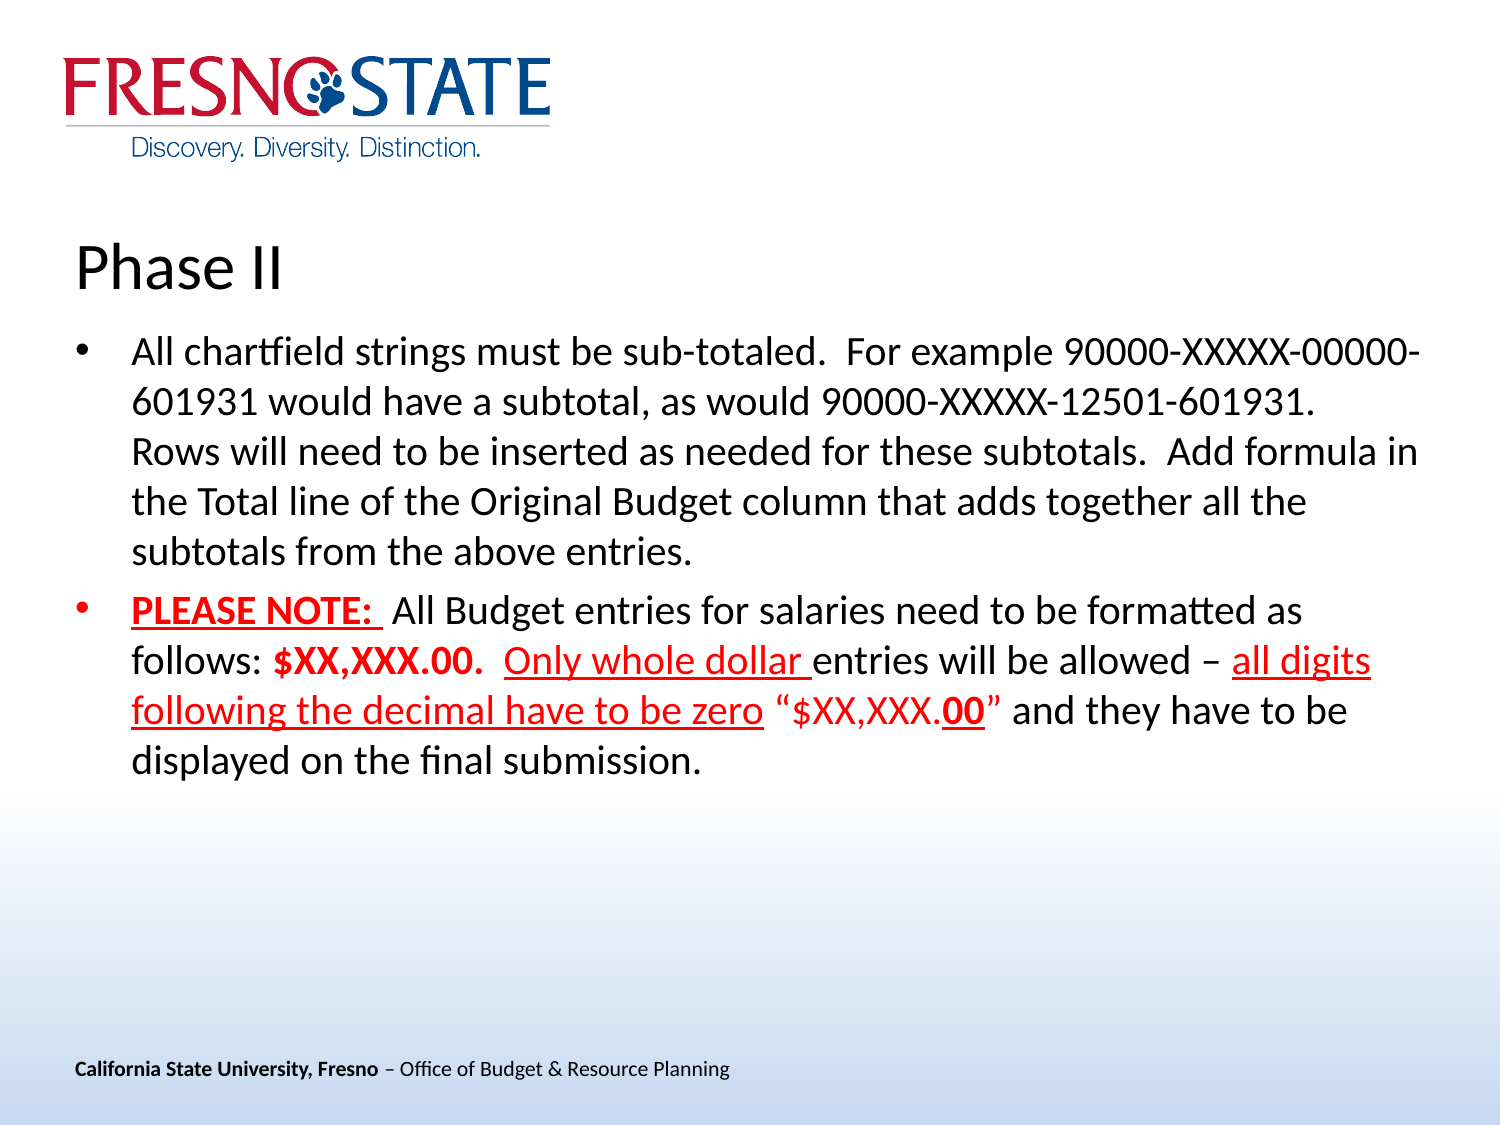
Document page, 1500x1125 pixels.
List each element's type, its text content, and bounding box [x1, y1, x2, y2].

title Phase II [75, 212, 1425, 313]
picture [62, 56, 550, 162]
list All chartfield strings must be sub-totaled. For example 90000-XXXXX-00000-601931 would have a subtotal, as would 90000-XXXXX-12501-601931. Rows will need to be inserted as needed for these subtotals. Add formula in the Total line of the Original Budget column that adds together all the subtotals from the above entries. PLEASE NOTE: All Budget entries for salaries need to be formatted as follows: $XX,XXX.00. Only whole dollar entries will be allowed – all digits following the decimal have to be zero “$XX,XXX.00” and they have to be displayed on the final submission. [75, 316, 1425, 879]
